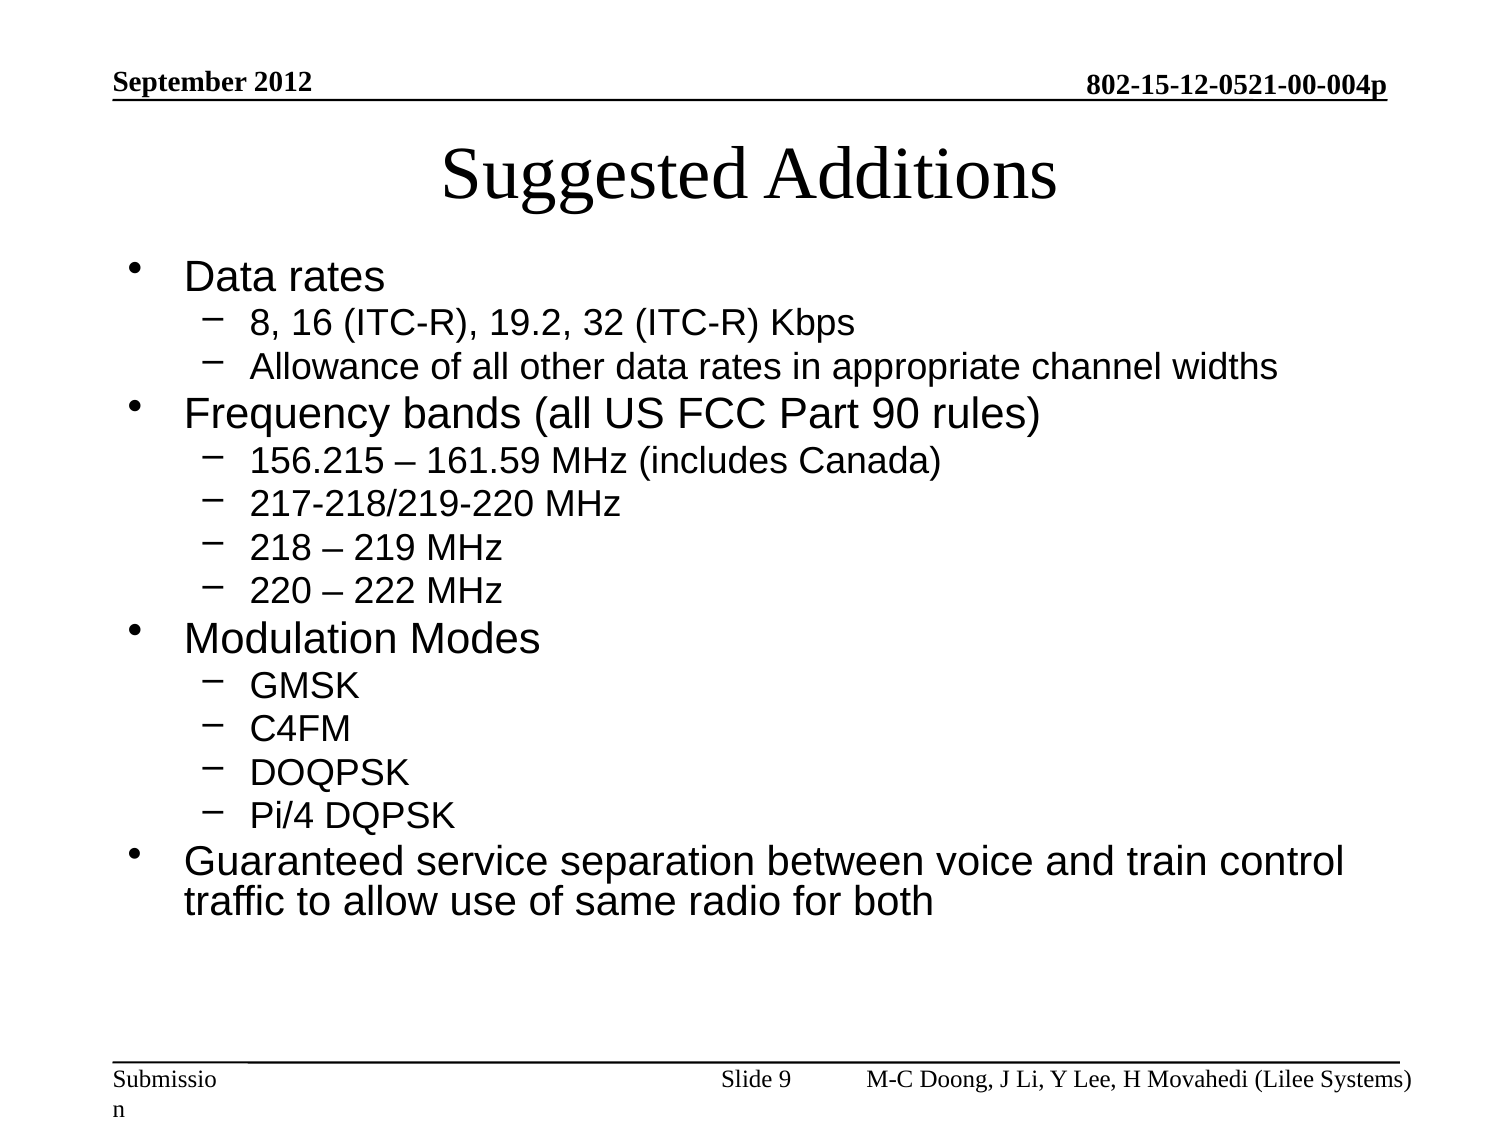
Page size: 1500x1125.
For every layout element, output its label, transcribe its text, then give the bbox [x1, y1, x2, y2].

list Data rates 8, 16 (ITC-R), 19.2, 32 (ITC-R) Kbps Allowance of all other data rates in appropriate channel widths Frequency bands (all US FCC Part 90 rules) 156.215 – 161.59 MHz (includes Canada) 217-218/219-220 MHz 218 – 219 MHz 220 – 222 MHz Modulation Modes GMSK C4FM DOQPSK Pi/4 DQPSK Guaranteed service separation between voice and train control traffic to allow use of same radio for both [112, 249, 1388, 1000]
slide_number Slide 9 [712, 1061, 800, 1093]
footer M-C Doong, J Li, Y Lee, H Movahedi (Lilee Systems) [800, 1061, 1413, 1093]
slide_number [112, 62, 376, 98]
title Suggested Additions [112, 112, 1388, 225]
